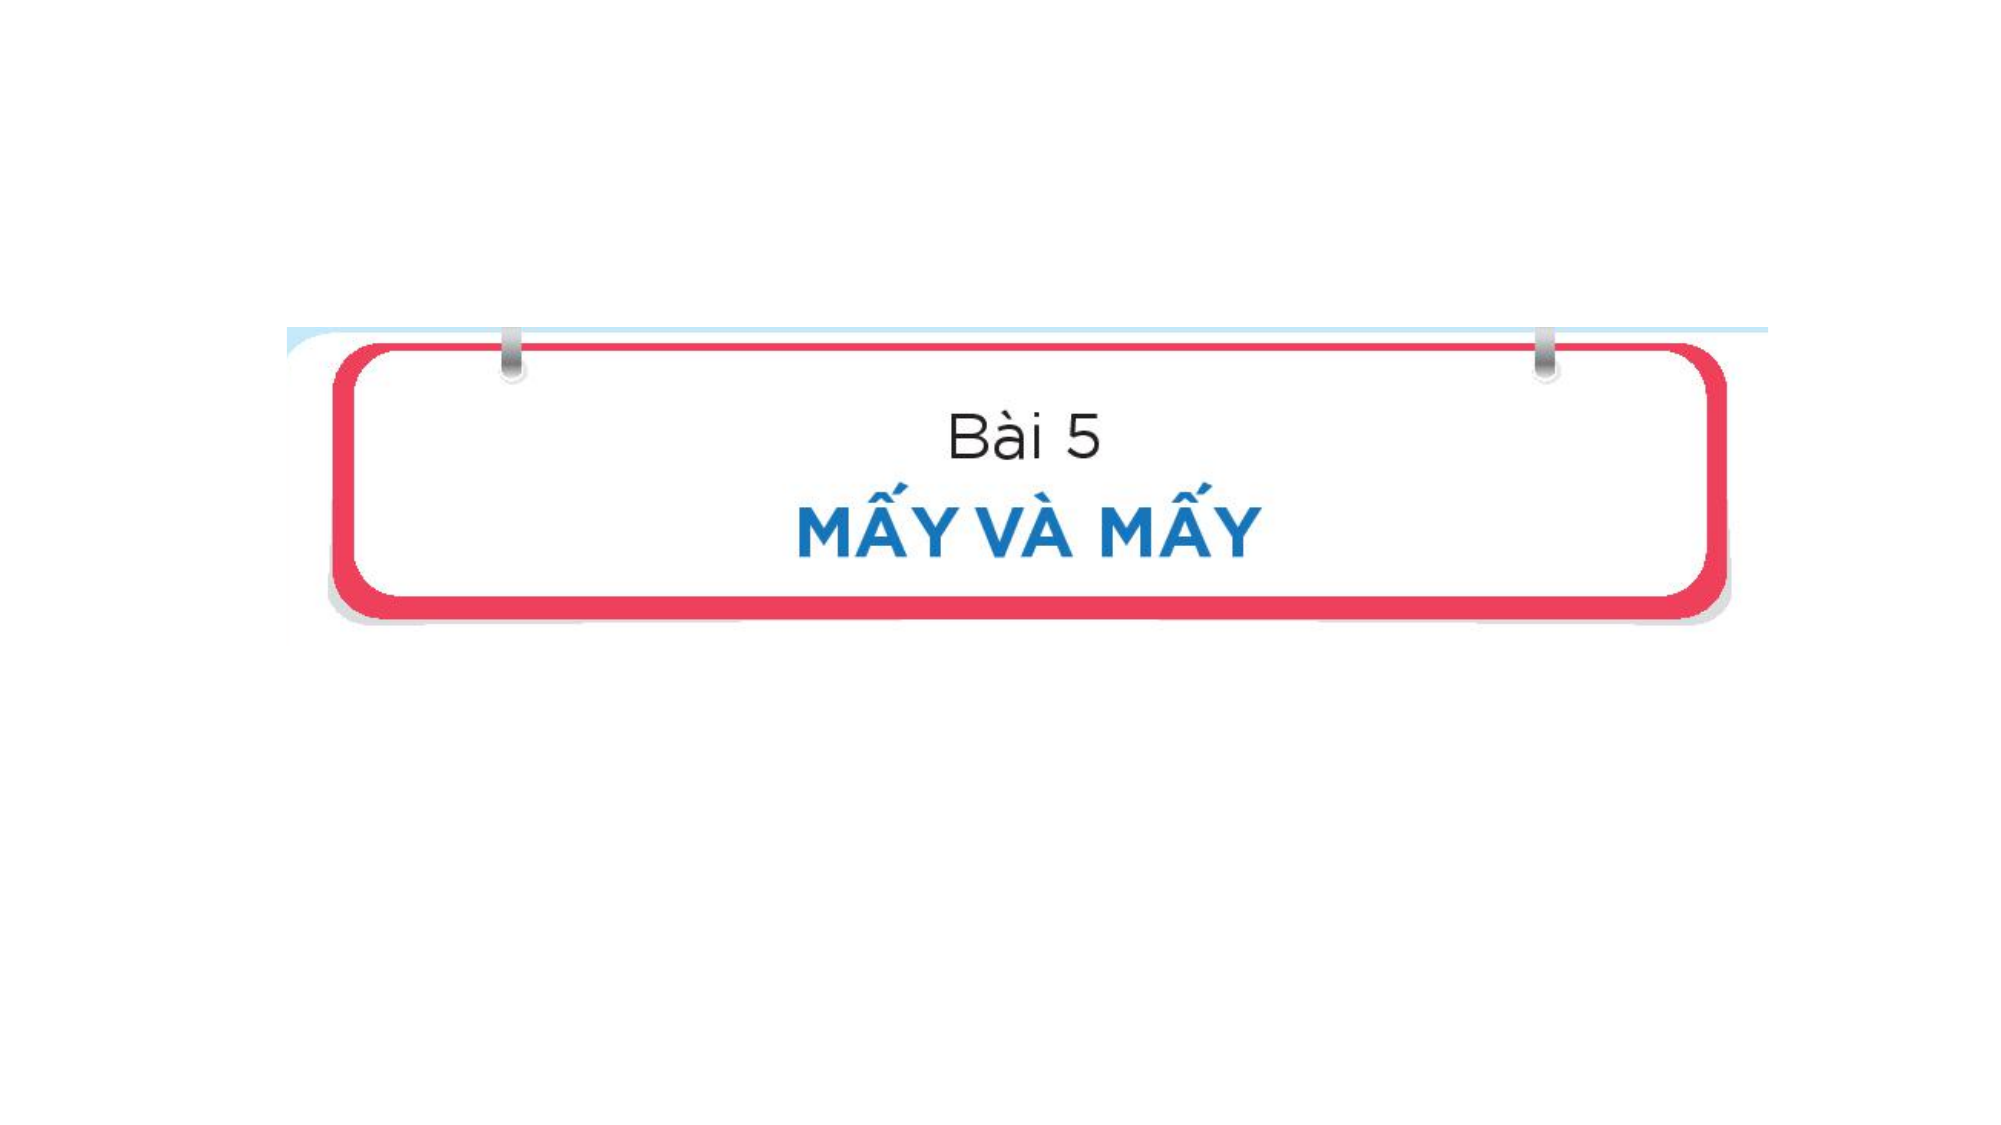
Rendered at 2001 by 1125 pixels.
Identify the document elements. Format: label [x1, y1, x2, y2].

picture [286, 327, 1769, 646]
